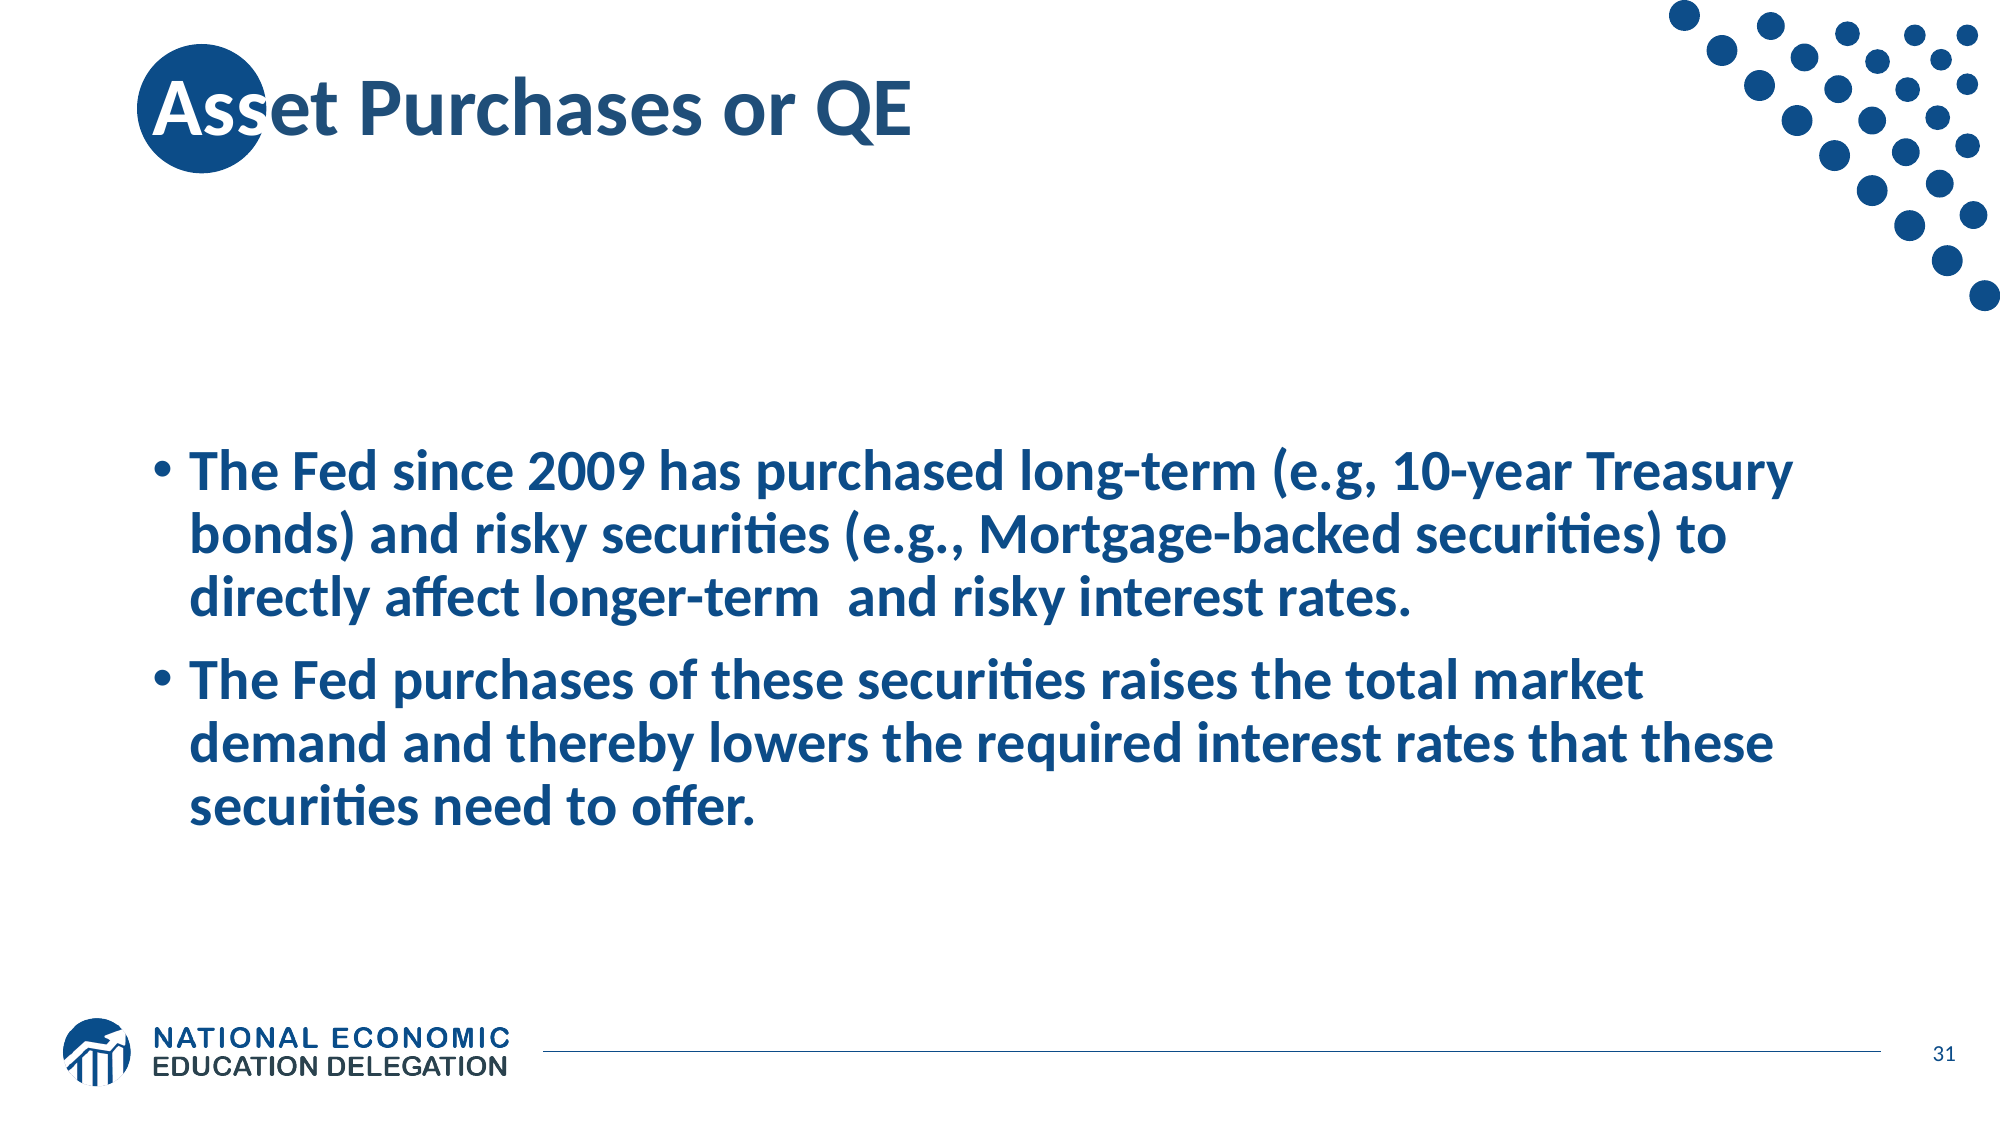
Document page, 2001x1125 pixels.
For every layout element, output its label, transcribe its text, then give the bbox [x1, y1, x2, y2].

picture [55, 1013, 520, 1091]
title Asset Purchases or QE [137, 0, 1863, 165]
slide_number 31 [1521, 1022, 1972, 1082]
list The Fed since 2009 has purchased long-term (e.g, 10-year Treasury bonds) and risky securities (e.g., Mortgage-backed securities) to directly affect longer-term and risky interest rates. The Fed purchases of these securities raises the total market demand and thereby lowers the required interest rates that these securities need to offer. [137, 165, 1863, 1023]
